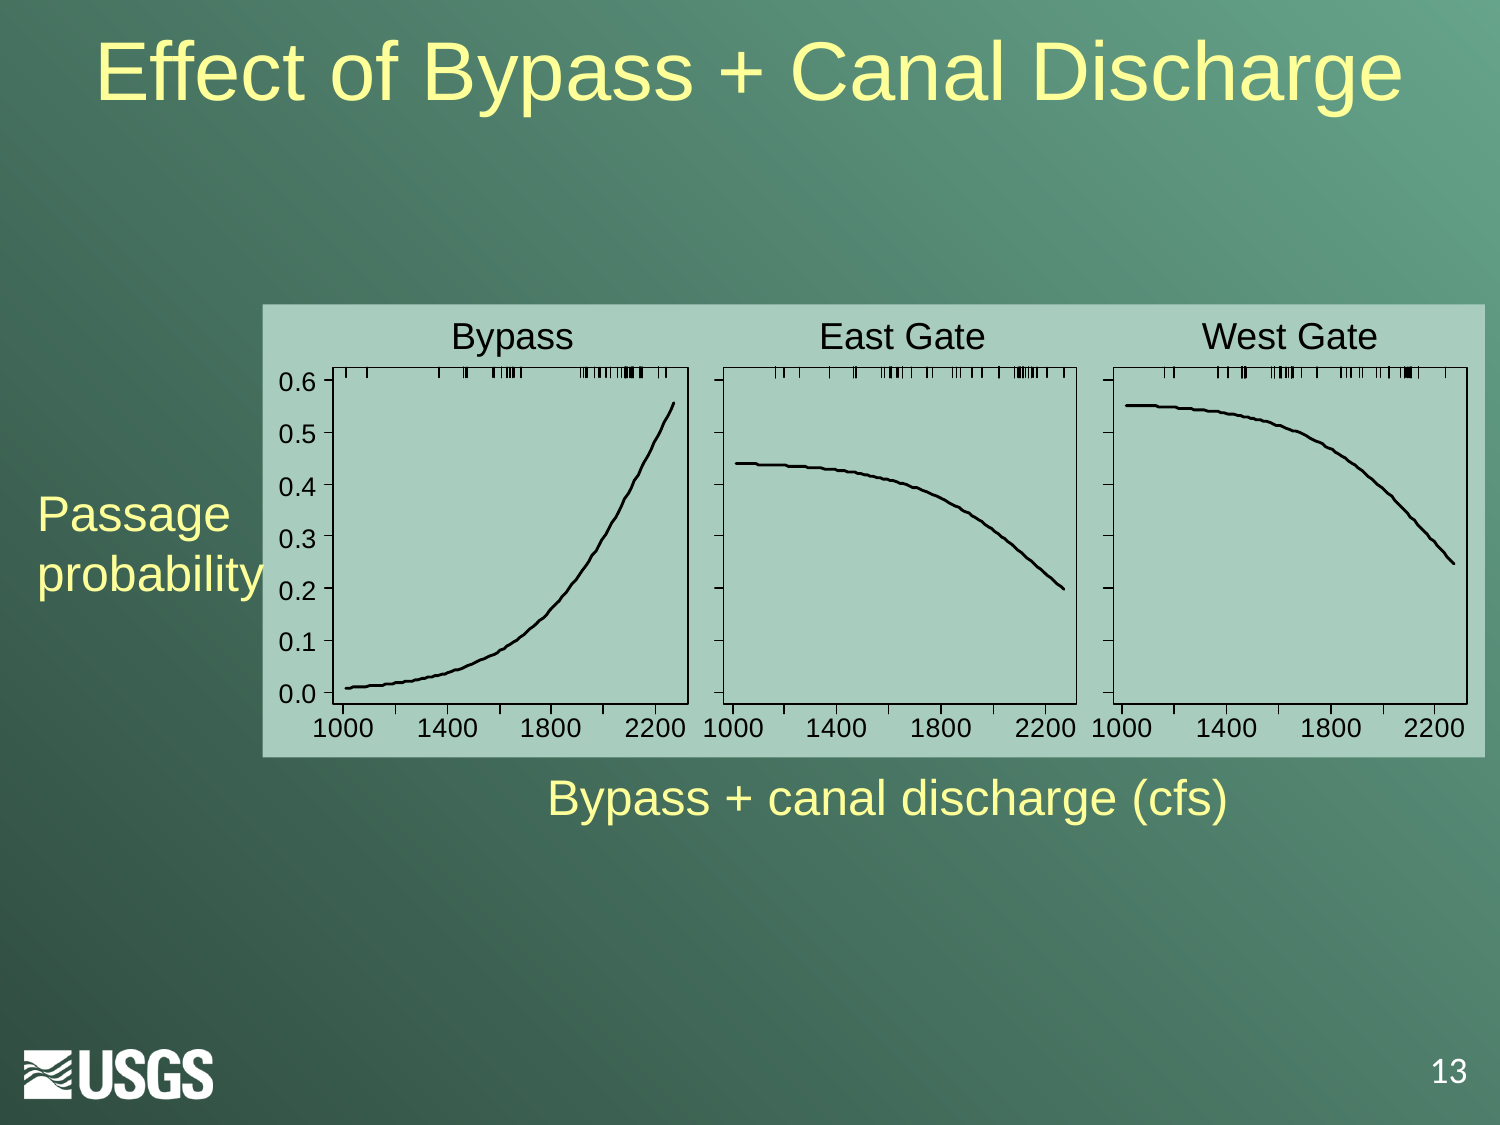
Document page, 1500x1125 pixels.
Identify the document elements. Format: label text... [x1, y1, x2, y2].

text_box Bypass [331, 304, 694, 348]
picture [262, 350, 1484, 758]
text_box West Gate [1115, 304, 1465, 348]
text_box [260, 302, 1487, 351]
text_box 13 [1414, 1038, 1483, 1099]
text_box East Gate [725, 304, 1080, 348]
text_box Effect of Bypass + Canal Discharge [0, 9, 1500, 125]
text_box Bypass + canal discharge (cfs) [277, 757, 1499, 833]
picture [24, 1049, 213, 1120]
text_box Passage probability [22, 473, 257, 609]
